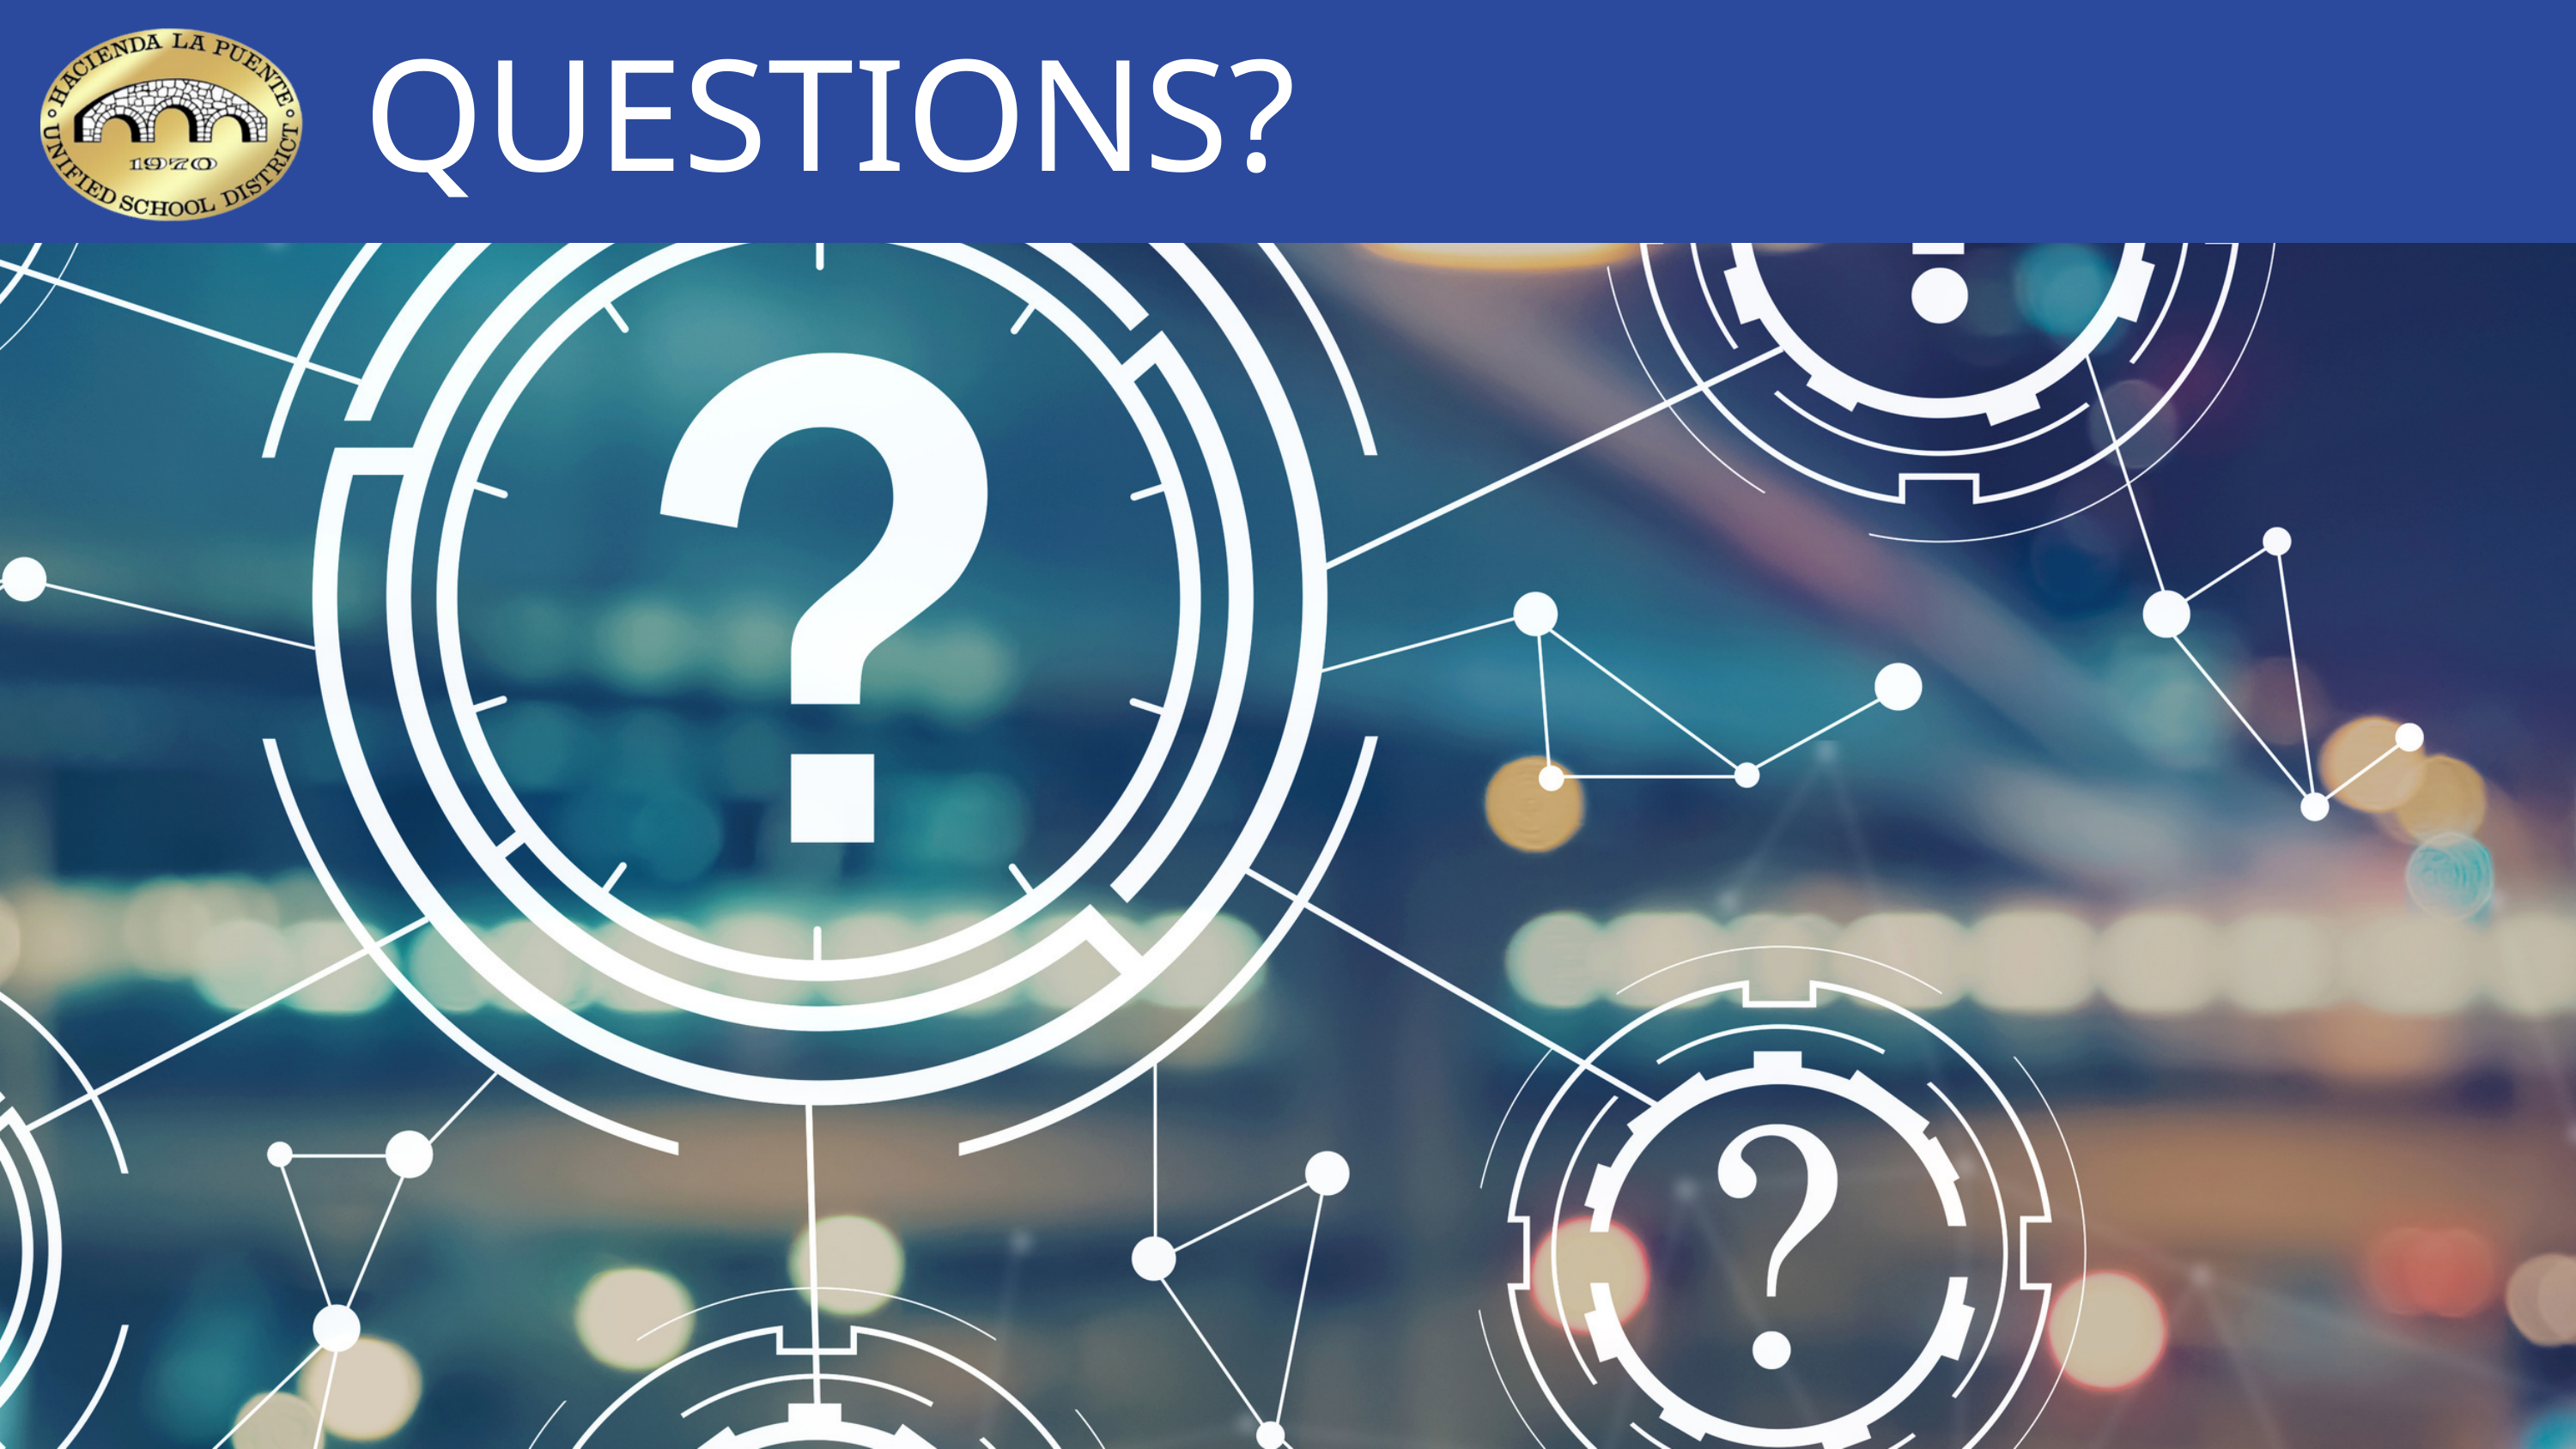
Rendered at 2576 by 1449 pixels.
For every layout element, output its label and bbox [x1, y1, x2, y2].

text_box [0, 252, 2576, 1449]
text_box [0, 0, 2576, 244]
